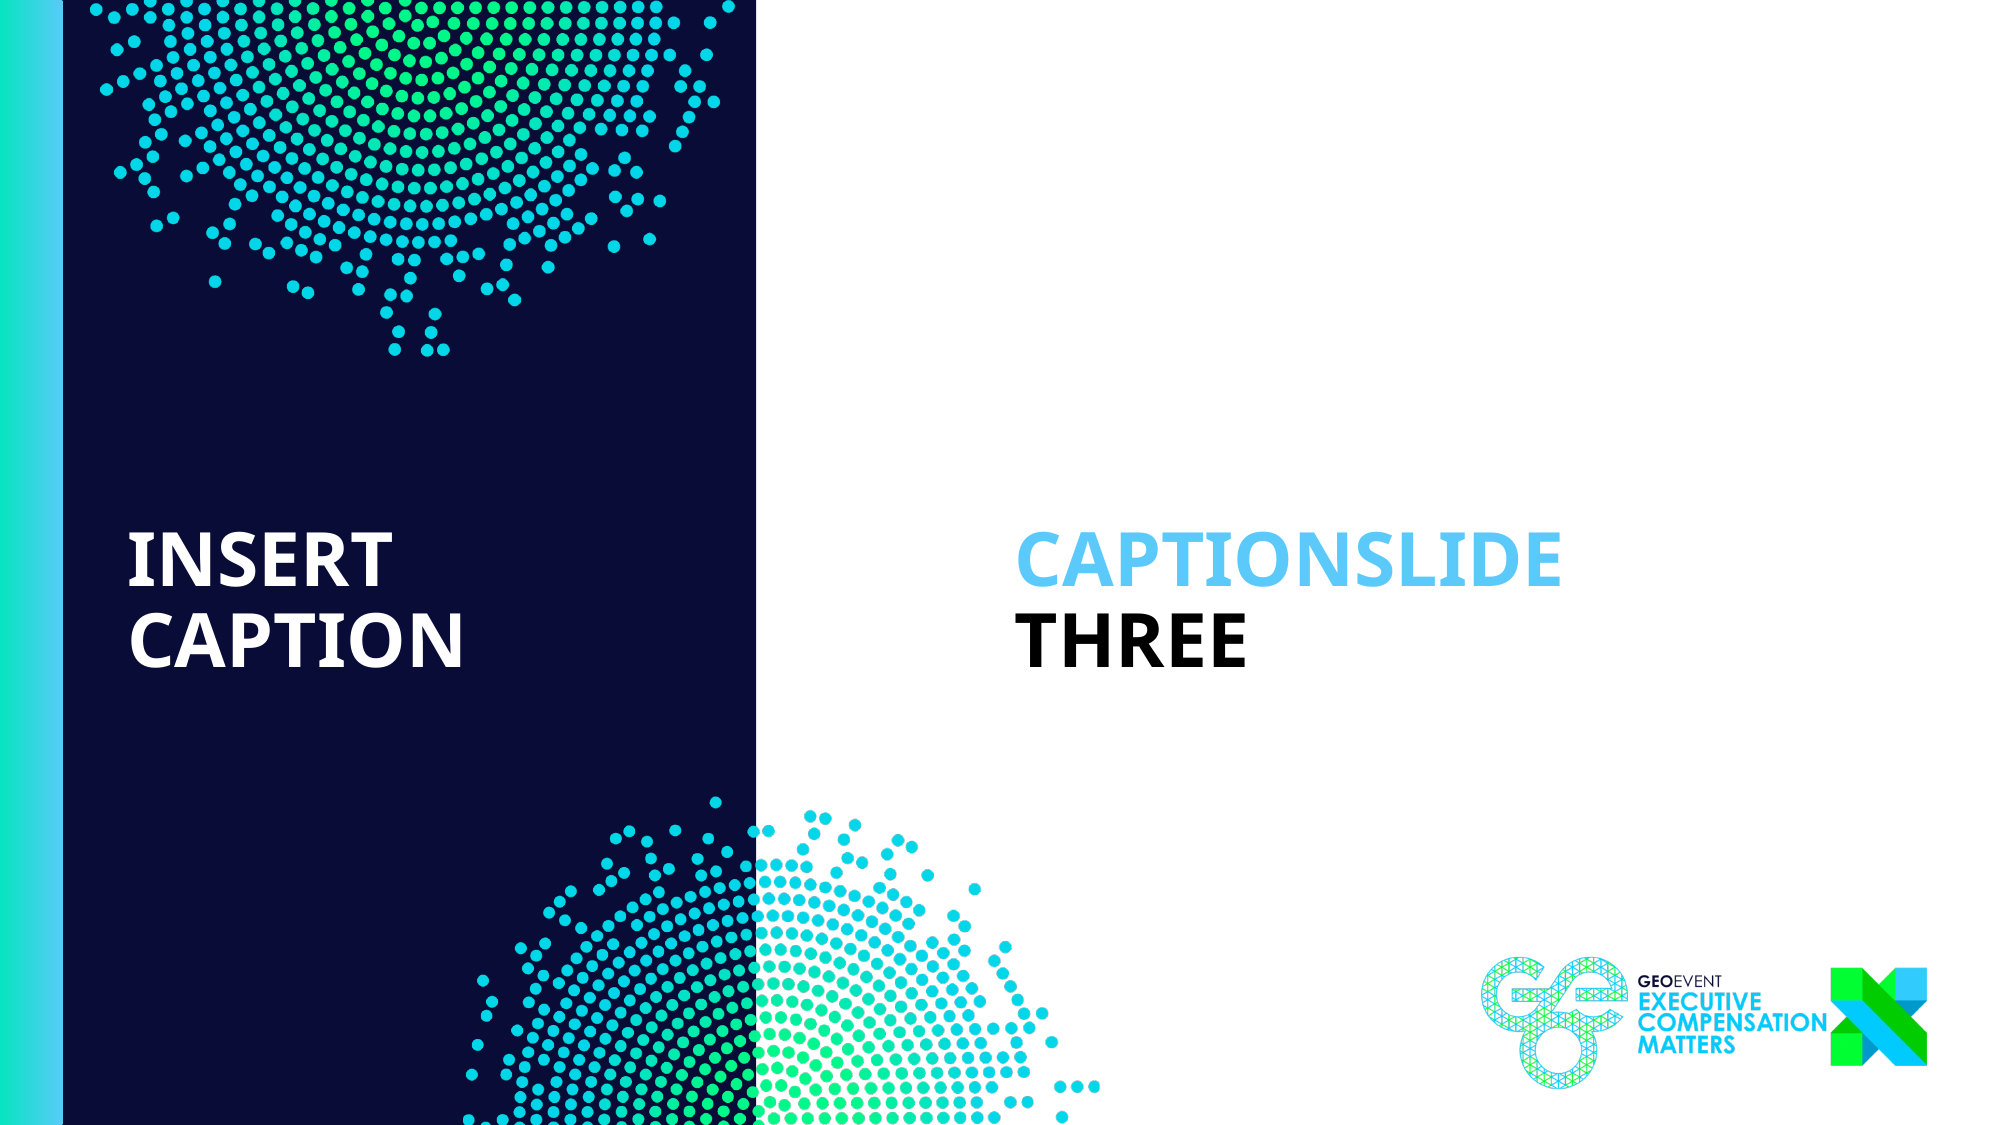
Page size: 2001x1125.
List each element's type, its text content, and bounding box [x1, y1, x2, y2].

picture [463, 796, 1100, 1125]
picture [90, 0, 769, 357]
list CAPTIONSLIDE THREE [999, 514, 1794, 611]
picture [1468, 852, 1951, 1125]
list INSERT CAPTION [112, 514, 750, 611]
